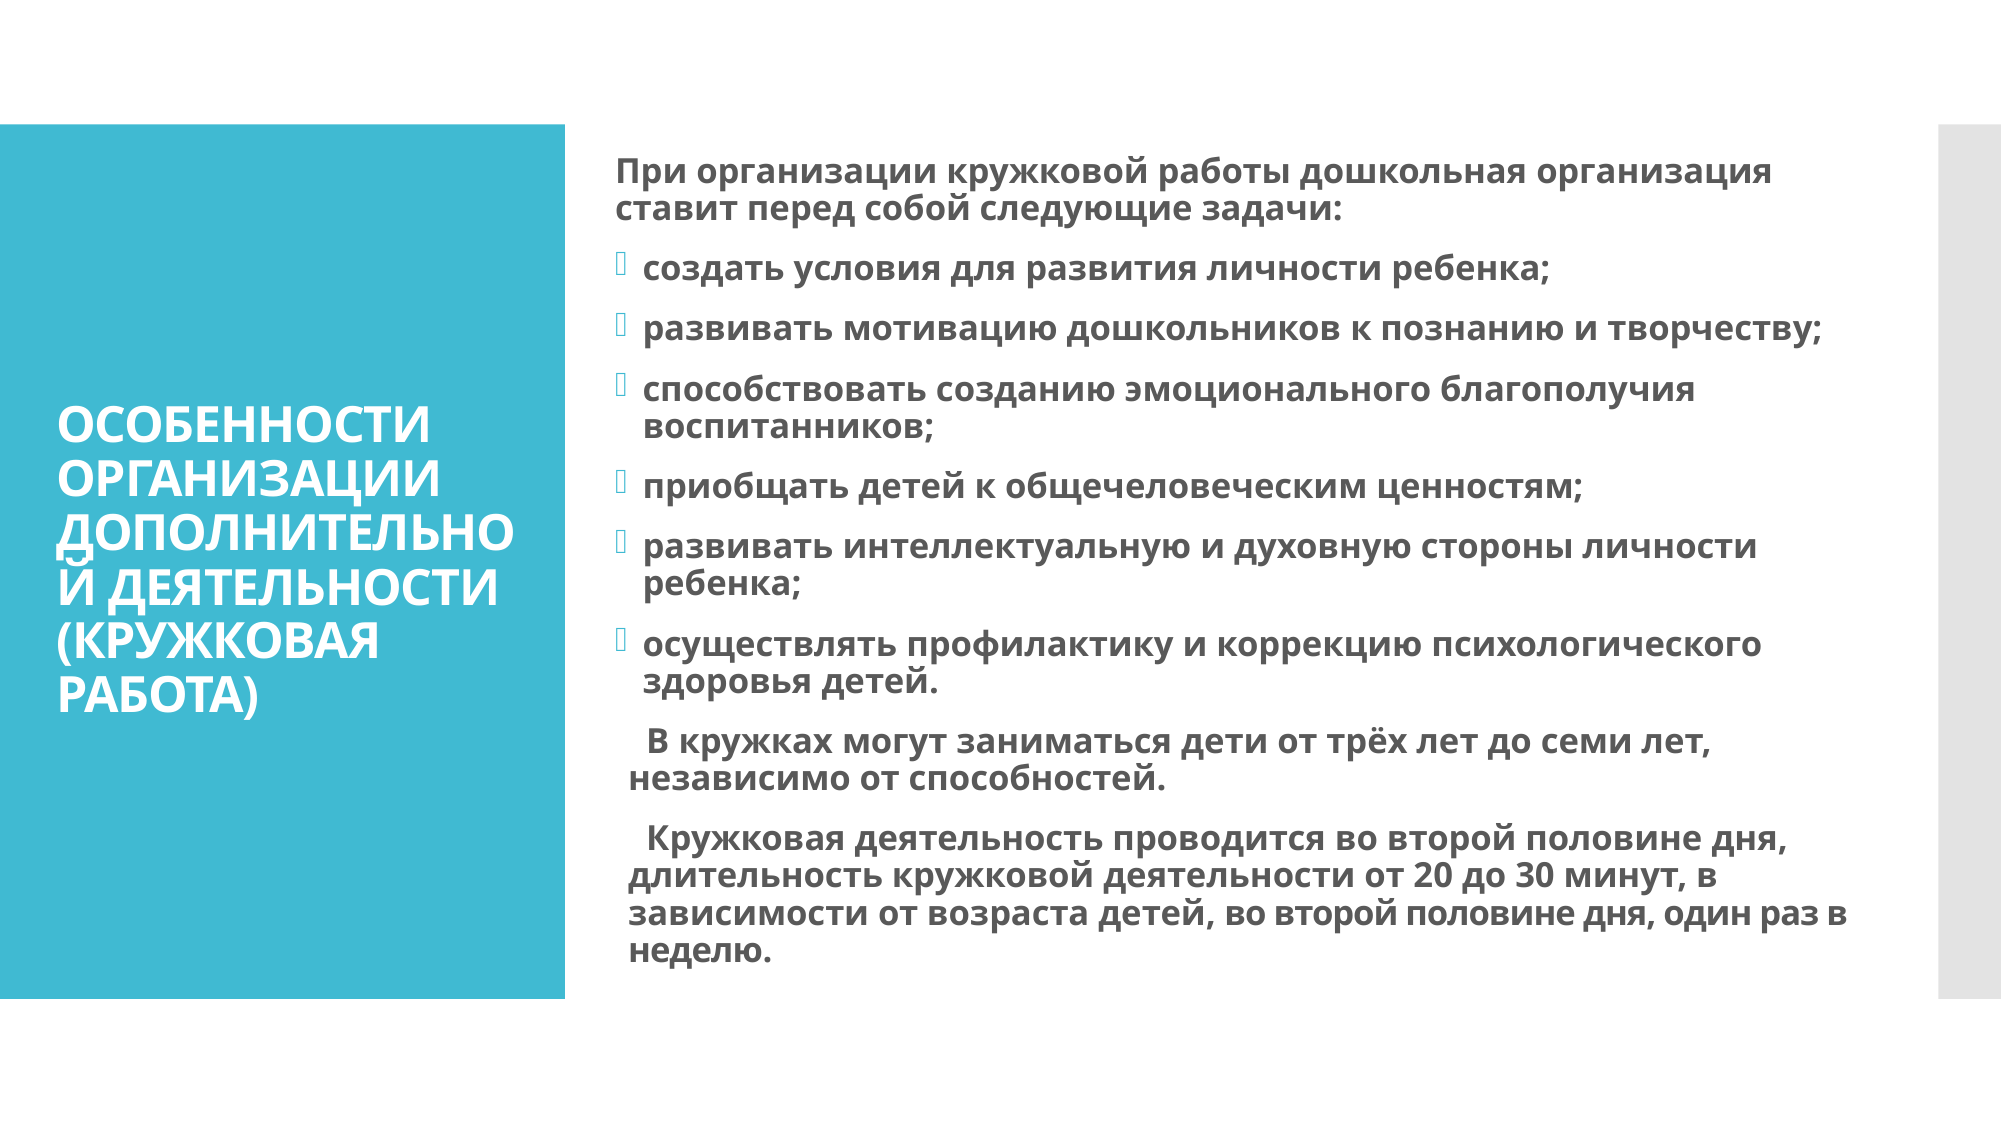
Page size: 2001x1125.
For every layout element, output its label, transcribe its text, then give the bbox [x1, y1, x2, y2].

title ОСОБЕННОСТИ ОРГАНИЗАЦИИ ДОПОЛНИТЕЛЬНОЙ ДЕЯТЕЛЬНОСТИ (КРУЖКОВАЯ РАБОТА) [41, 184, 541, 940]
list При организации кружковой работы дошкольная организация ставит перед собой следующие задачи: создать условия для развития личности ребенка; развивать мотивацию дошкольников к познанию и творчеству; способствовать созданию эмоционального благополучия воспитанников; приобщать детей к общечеловеческим ценностям; развивать интеллектуальную и духовную стороны личности ребенка; осуществлять профилактику и коррекцию психологического здоровья детей. В кружках могут заниматься дети от трёх лет до семи лет, независимо от способностей. Кружковая деятельность проводится во второй половине дня, длительность кружковой деятельности от 20 до 30 минут, в зависимости от возраста детей, во второй половине дня, один раз в неделю. [600, 141, 1913, 982]
